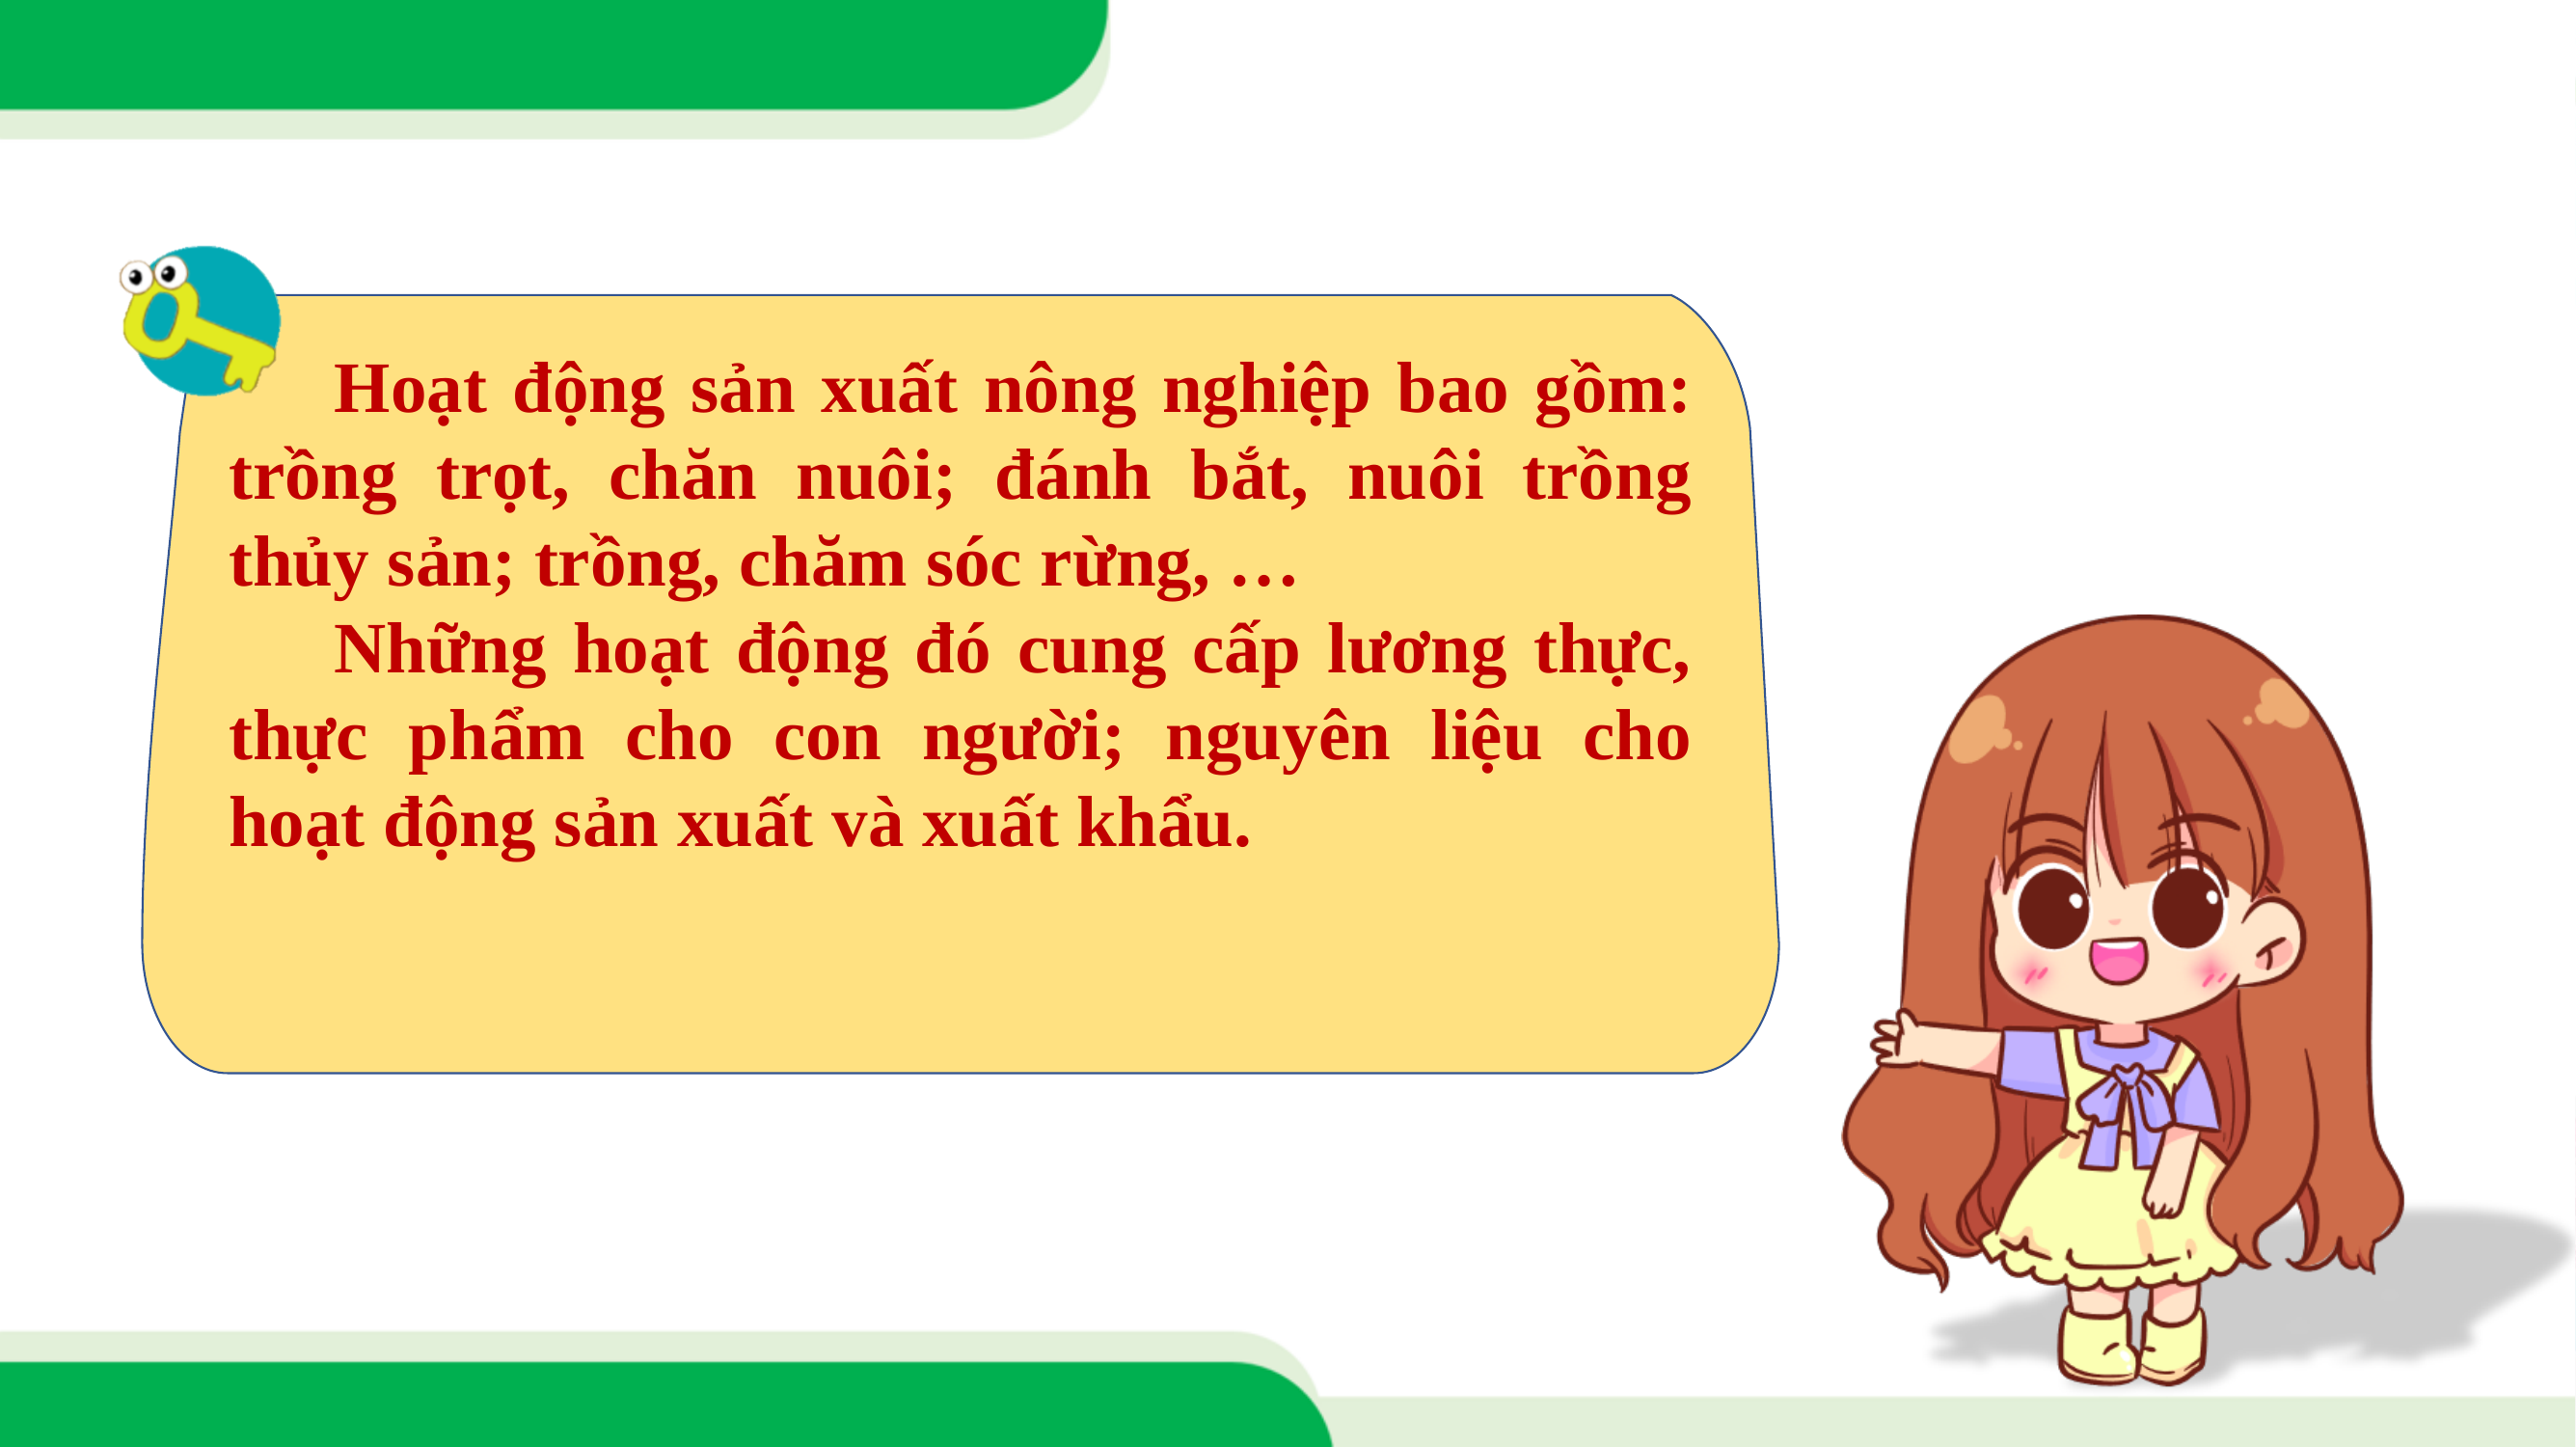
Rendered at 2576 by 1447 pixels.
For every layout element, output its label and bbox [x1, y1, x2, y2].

picture [0, 0, 2576, 1447]
text_box [105, 240, 1779, 1074]
